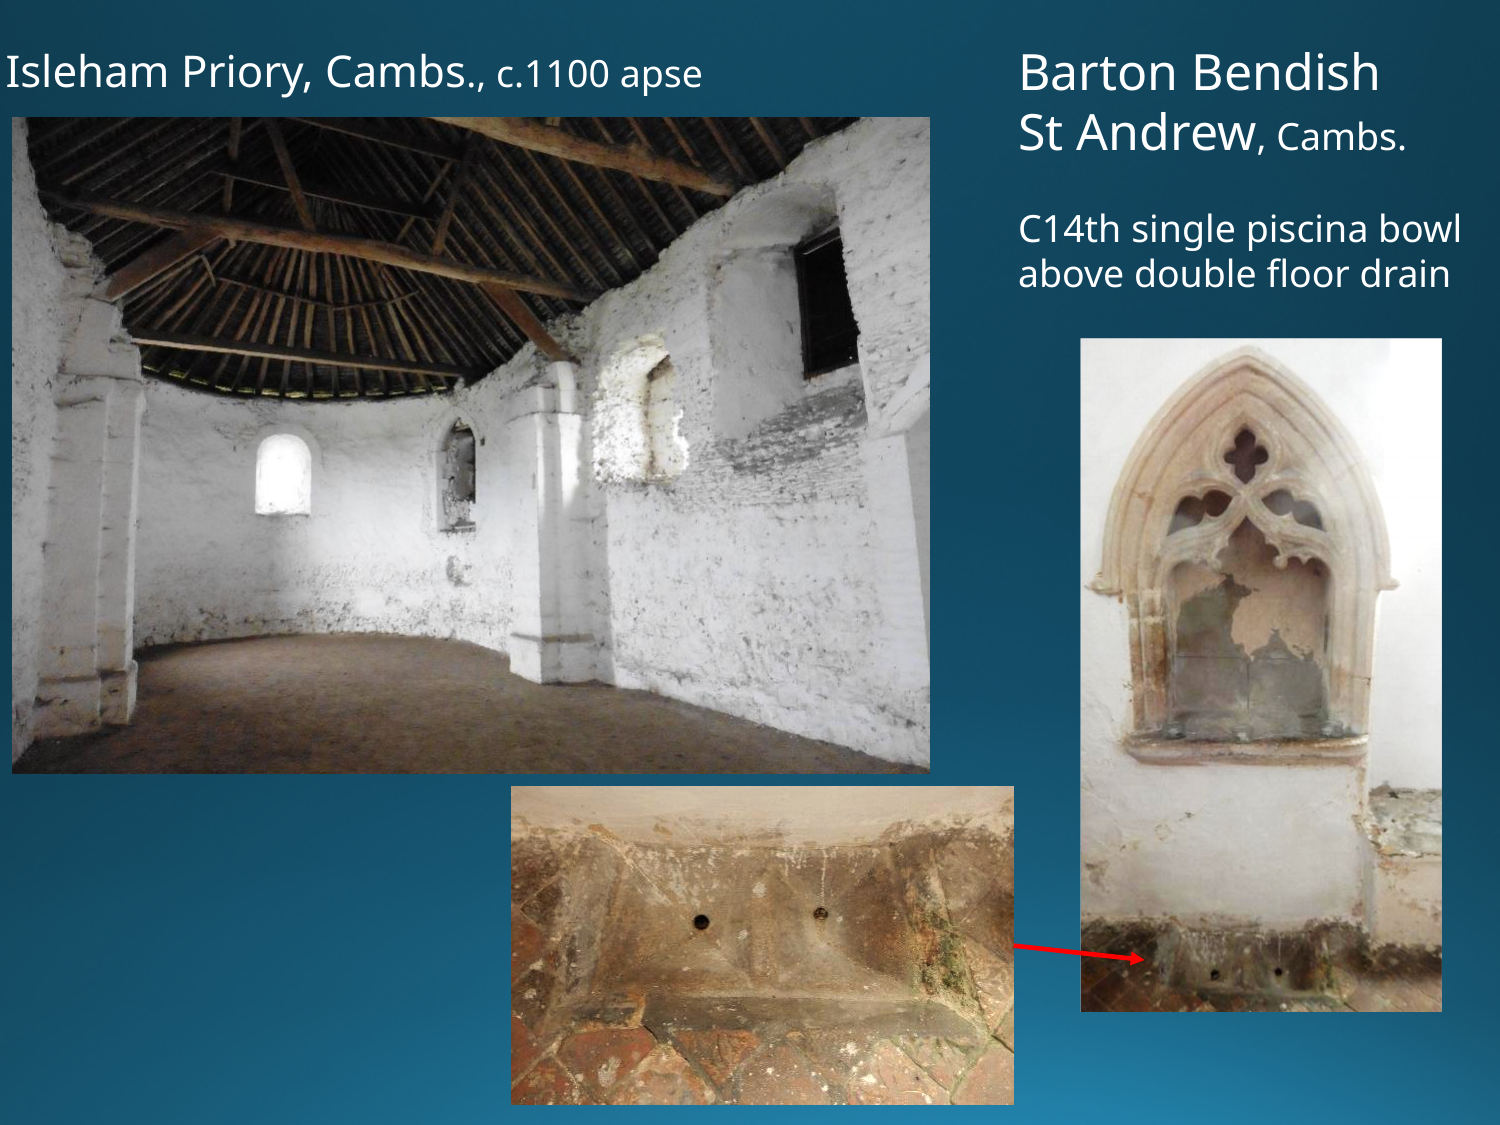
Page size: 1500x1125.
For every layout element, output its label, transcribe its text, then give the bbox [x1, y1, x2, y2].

text_box Isleham Priory, Cambs., c.1100 apse [0, 36, 718, 104]
text_box Barton Bendish St Andrew, Cambs. C14th single piscina bowl above double floor drain [1003, 33, 1478, 303]
picture [0, 0, 1500, 1125]
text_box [1013, 945, 1145, 960]
